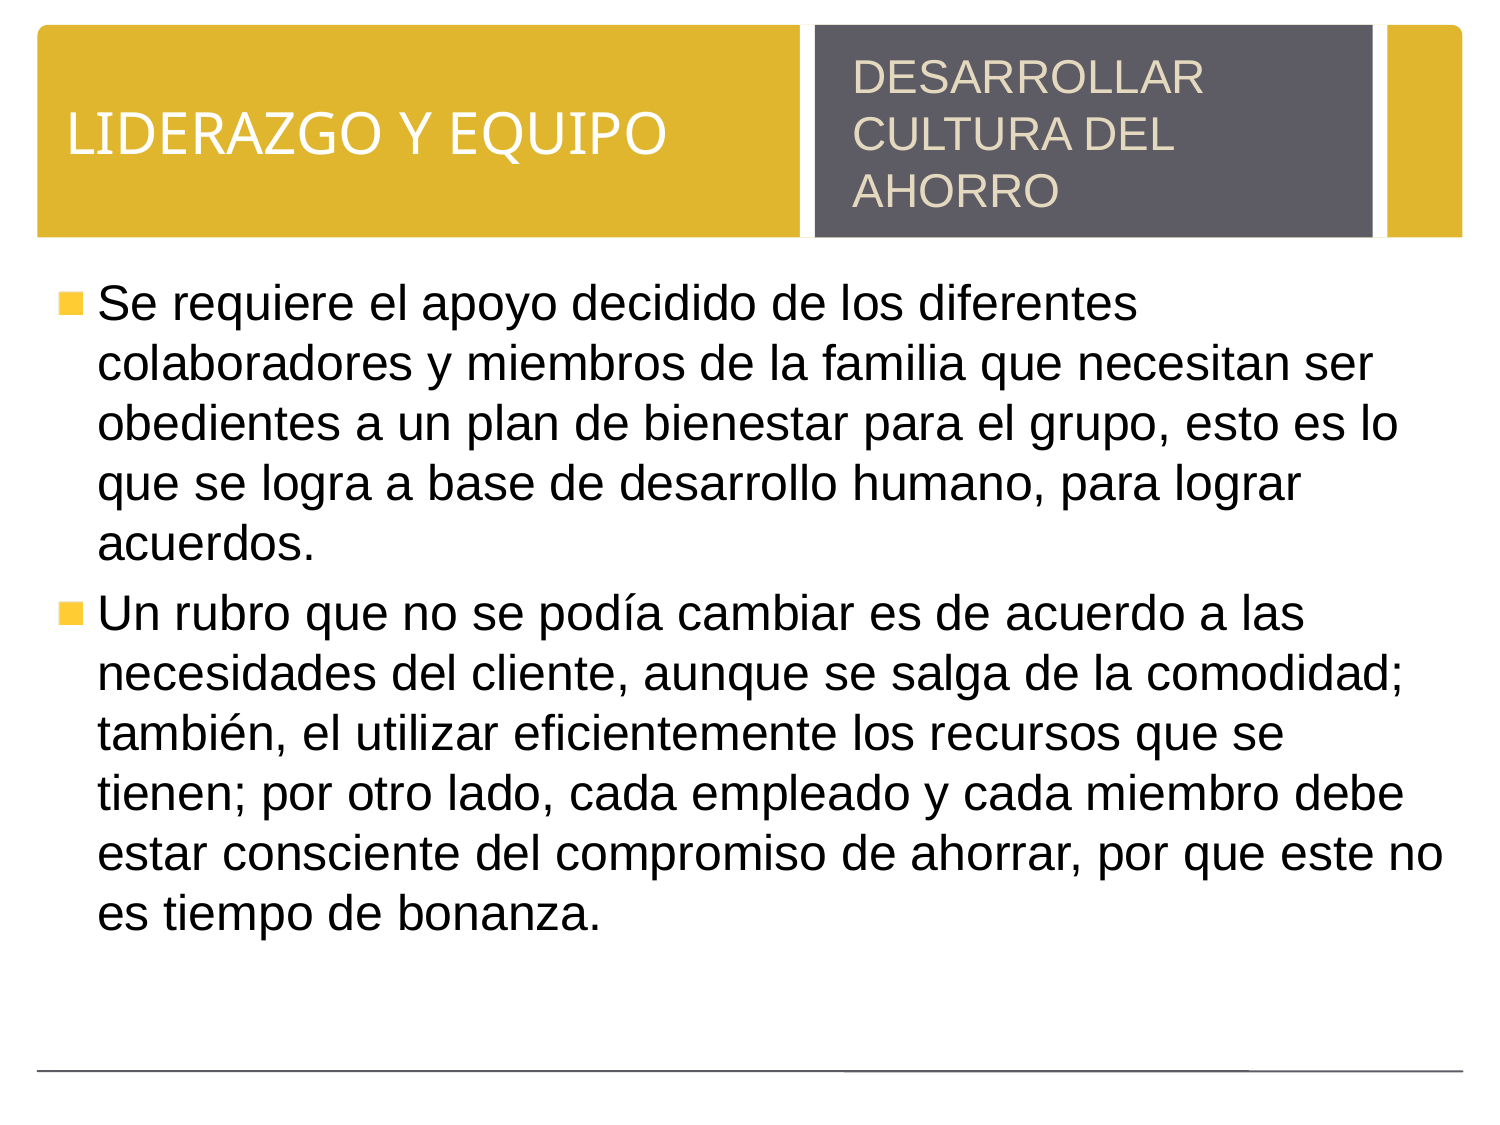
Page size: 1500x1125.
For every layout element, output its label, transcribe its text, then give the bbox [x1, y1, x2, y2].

list DESARROLLAR CULTURA DEL AHORRO [837, 37, 1363, 226]
picture [52, 285, 83, 315]
picture [52, 595, 83, 625]
title LIDERAZGO Y EQUIPO [49, 37, 788, 226]
list Se requiere el apoyo decidido de los diferentes colaboradores y miembros de la familia que necesitan ser obedientes a un plan de bienestar para el grupo, esto es lo que se logra a base de desarrollo humano, para lograr acuerdos. Un rubro que no se podía cambiar es de acuerdo a las necesidades del cliente, aunque se salga de la comodidad; también, el utilizar eficientemente los recursos que se tienen; por otro lado, cada empleado y cada miembro debe estar consciente del compromiso de ahorrar, por que este no es tiempo de bonanza. [37, 262, 1463, 1038]
